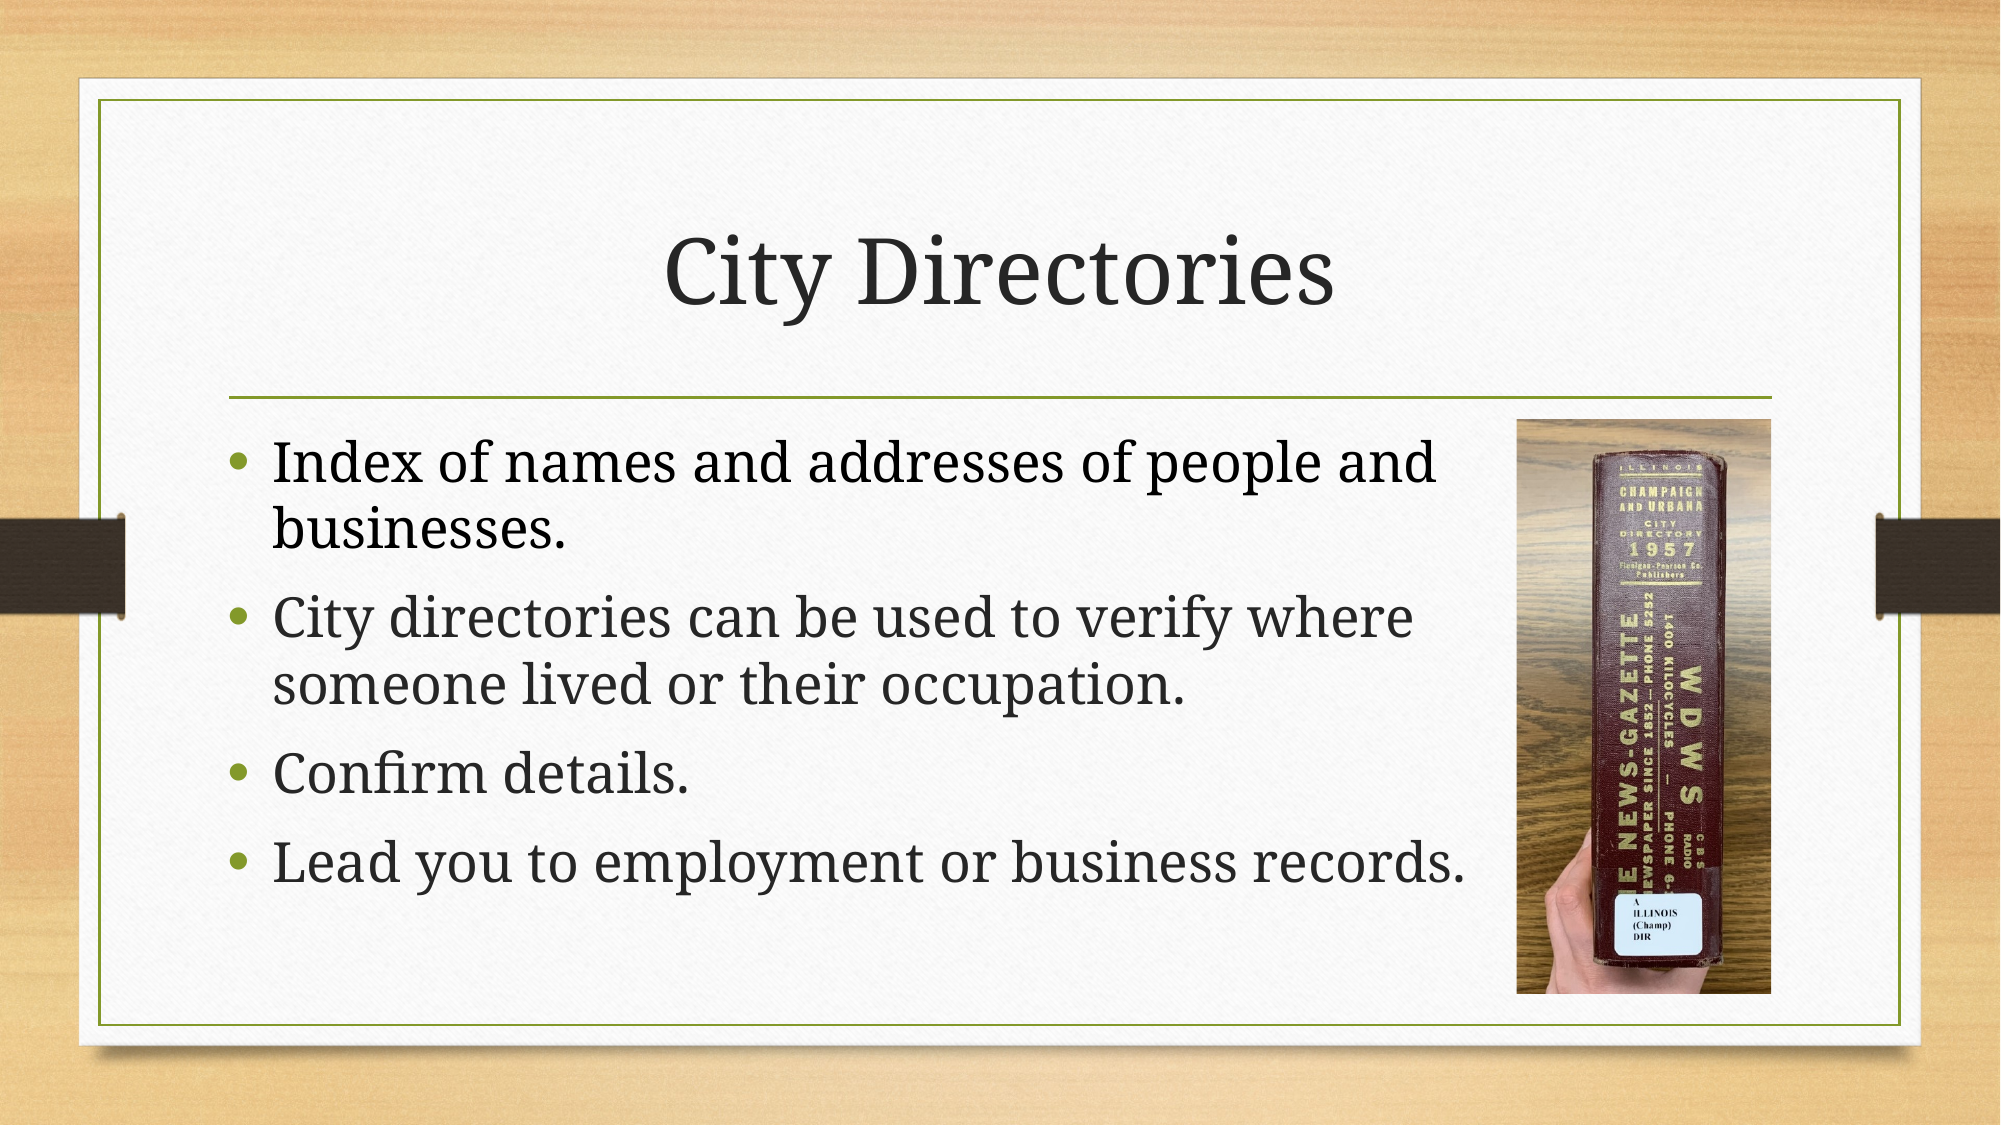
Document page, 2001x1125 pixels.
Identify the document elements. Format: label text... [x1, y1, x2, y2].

picture [0, 0, 2001, 1125]
list Index of names and addresses of people and businesses. City directories can be used to verify where someone lived or their occupation. Confirm details. Lead you to employment or business records. [212, 419, 1493, 964]
title City Directories [212, 161, 1788, 375]
